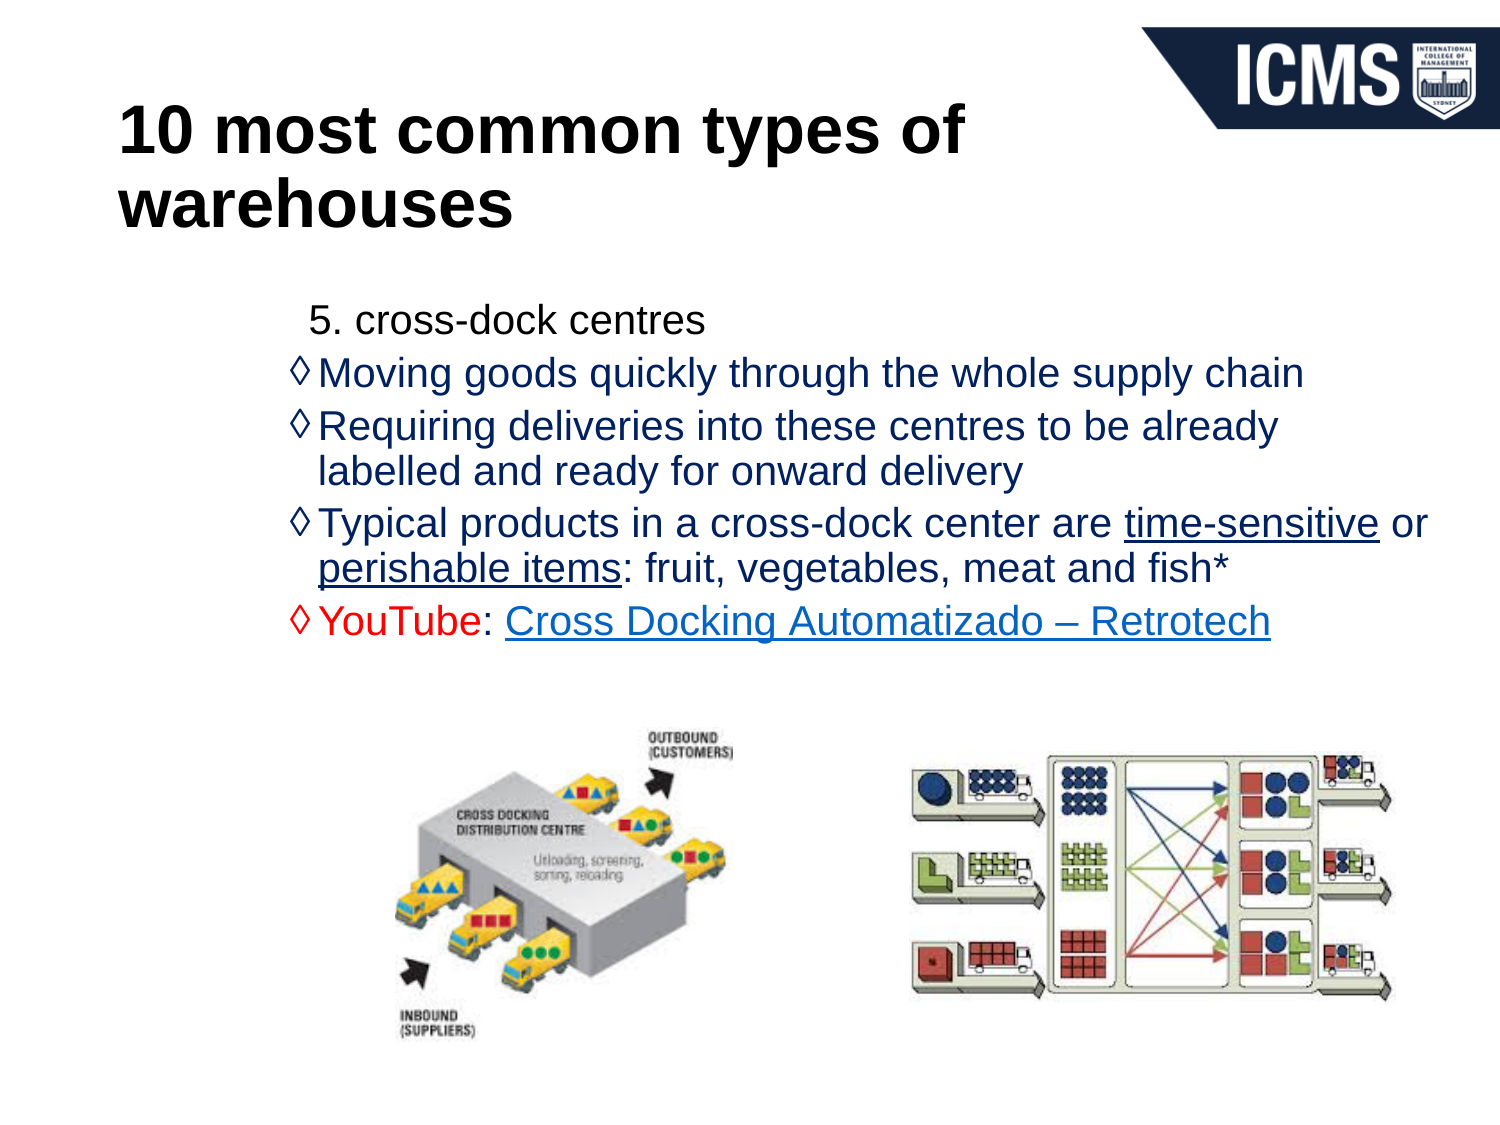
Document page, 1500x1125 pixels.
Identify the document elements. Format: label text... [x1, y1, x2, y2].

list 5. cross-dock centres Moving goods quickly through the whole supply chain Requiring deliveries into these centres to be already labelled and ready for onward delivery Typical products in a cross-dock center are time-sensitive or perishable items: fruit, vegetables, meat and fish* YouTube: Cross Docking Automatizado – Retrotech [218, 290, 1447, 1021]
picture [395, 727, 733, 1051]
title 10 most common types of warehouses [103, 59, 1236, 278]
picture [909, 751, 1396, 1005]
picture [0, 0, 1500, 189]
